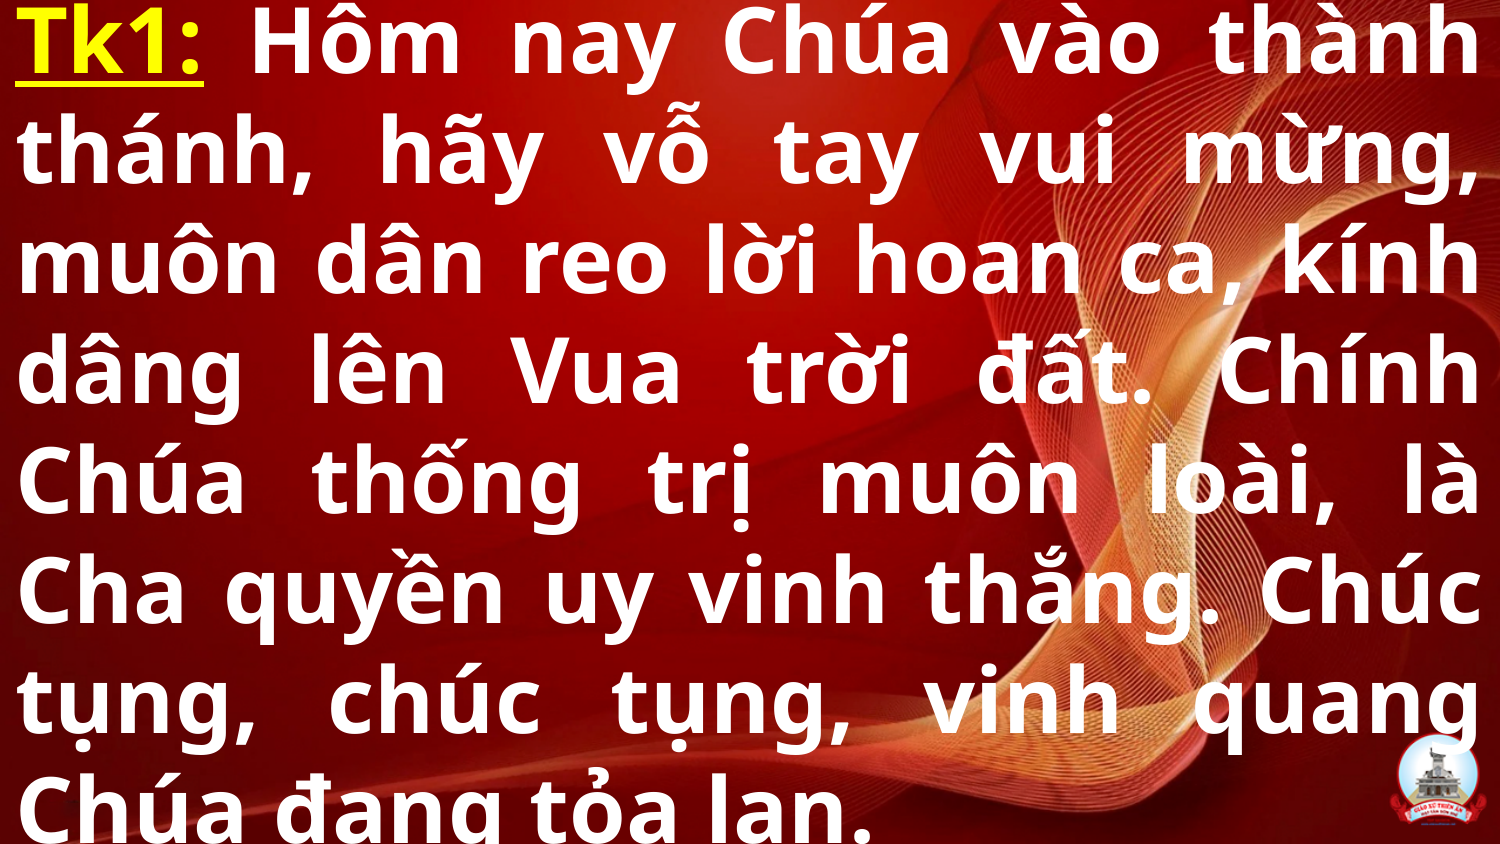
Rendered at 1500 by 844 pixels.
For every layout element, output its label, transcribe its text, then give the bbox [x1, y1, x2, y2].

title Tk1: Hôm nay Chúa vào thành thánh, hãy vỗ tay vui mừng, muôn dân reo lời hoan ca, kính dâng lên Vua trời đất. Chính Chúa thống trị muôn loài, là Cha quyền uy vinh thắng. Chúc tụng, chúc tụng, vinh quang Chúa đang tỏa lan. [0, 0, 1500, 844]
